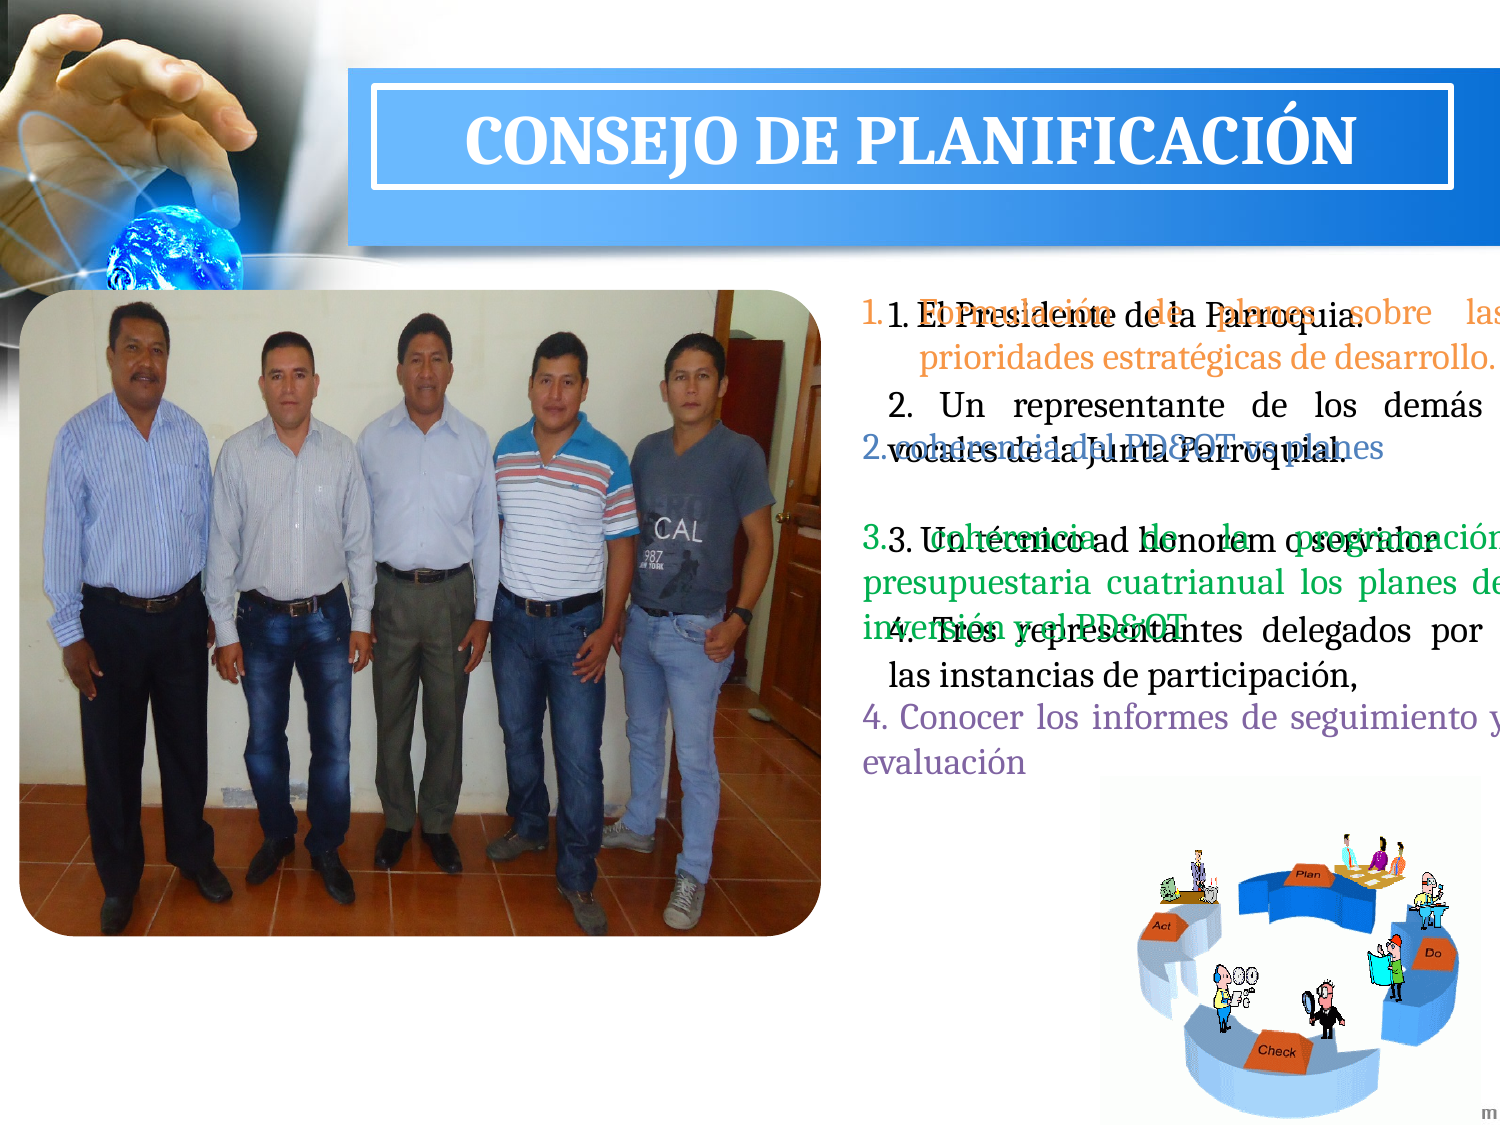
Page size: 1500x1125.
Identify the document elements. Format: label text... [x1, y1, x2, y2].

picture [0, 0, 1500, 1125]
text_box Formulación de planes sobre las prioridades estratégicas de desarrollo. 2. coherencia del PD&OT vs planes 3. coherencia de la programación presupuestaria cuatrianual los planes de inversión y el PD&OT 4. Conocer los informes de seguimiento y evaluación [847, 279, 1500, 880]
title CONSEJO DE PLANIFICACIÓN [374, 86, 1452, 187]
